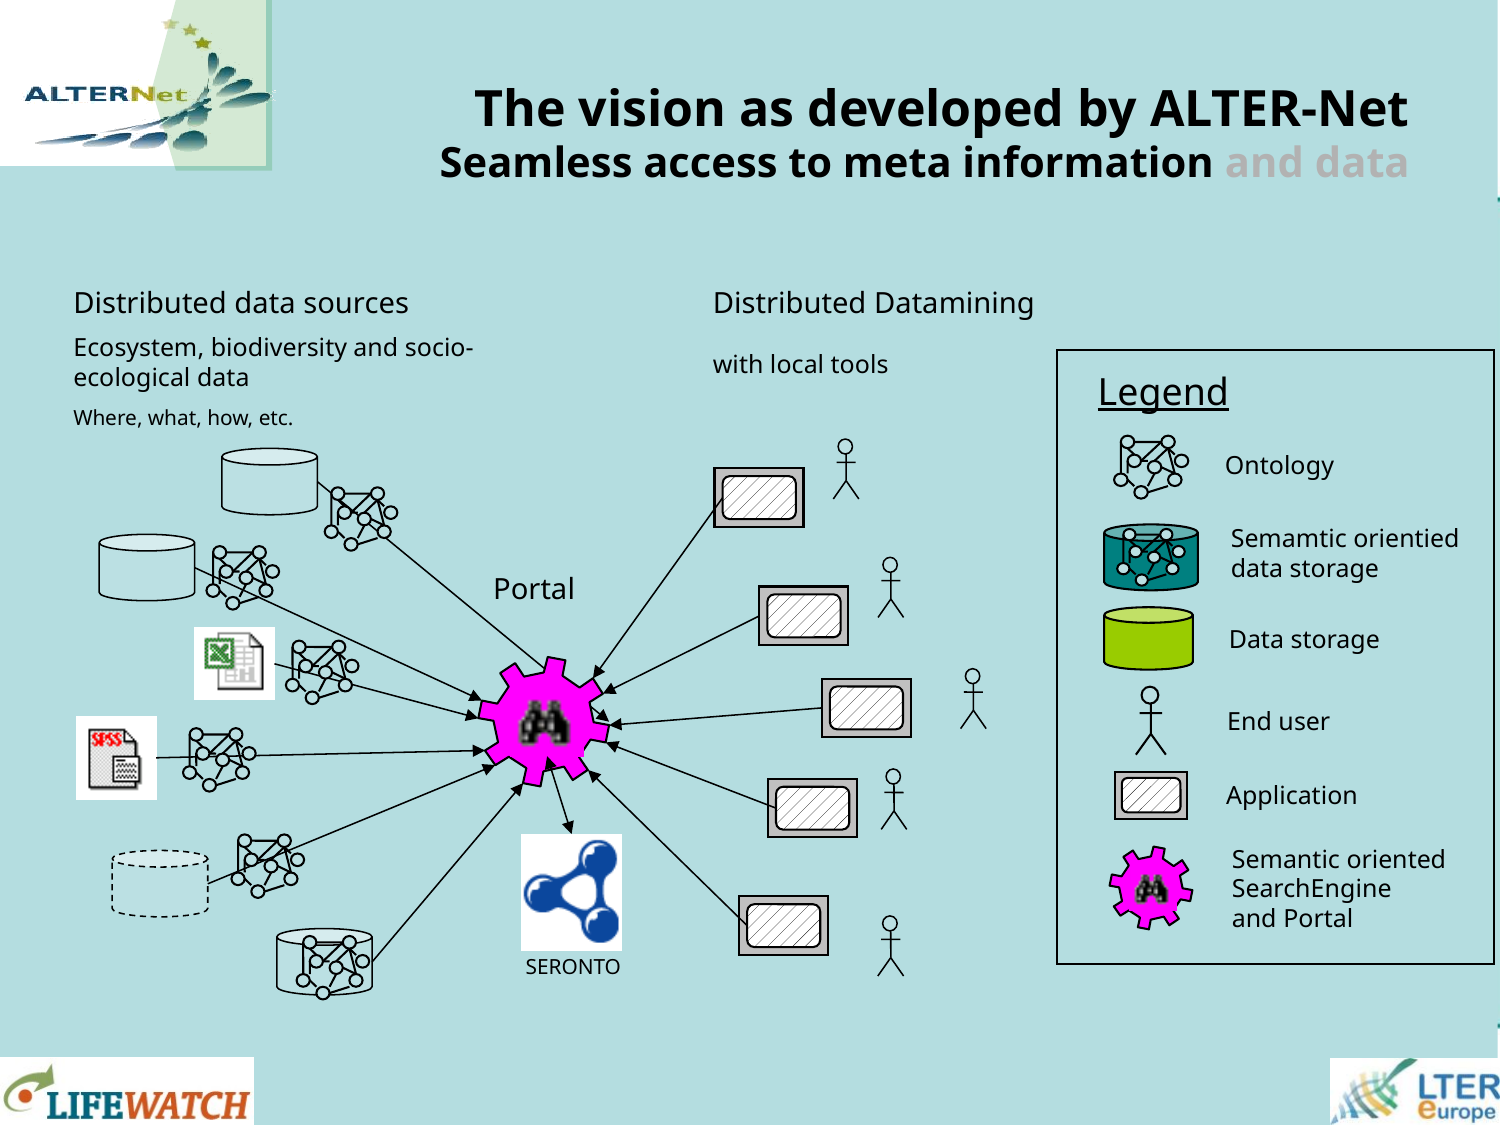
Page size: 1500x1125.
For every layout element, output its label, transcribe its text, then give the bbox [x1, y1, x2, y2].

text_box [1056, 349, 1495, 965]
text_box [0, 0, 293, 173]
picture [1330, 1058, 1500, 1125]
title The vision as developed by ALTER-Net Seamless access to meta information and data [149, 62, 1426, 201]
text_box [478, 562, 646, 987]
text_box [587, 278, 1164, 977]
picture [0, 1057, 254, 1125]
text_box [62, 278, 538, 1000]
